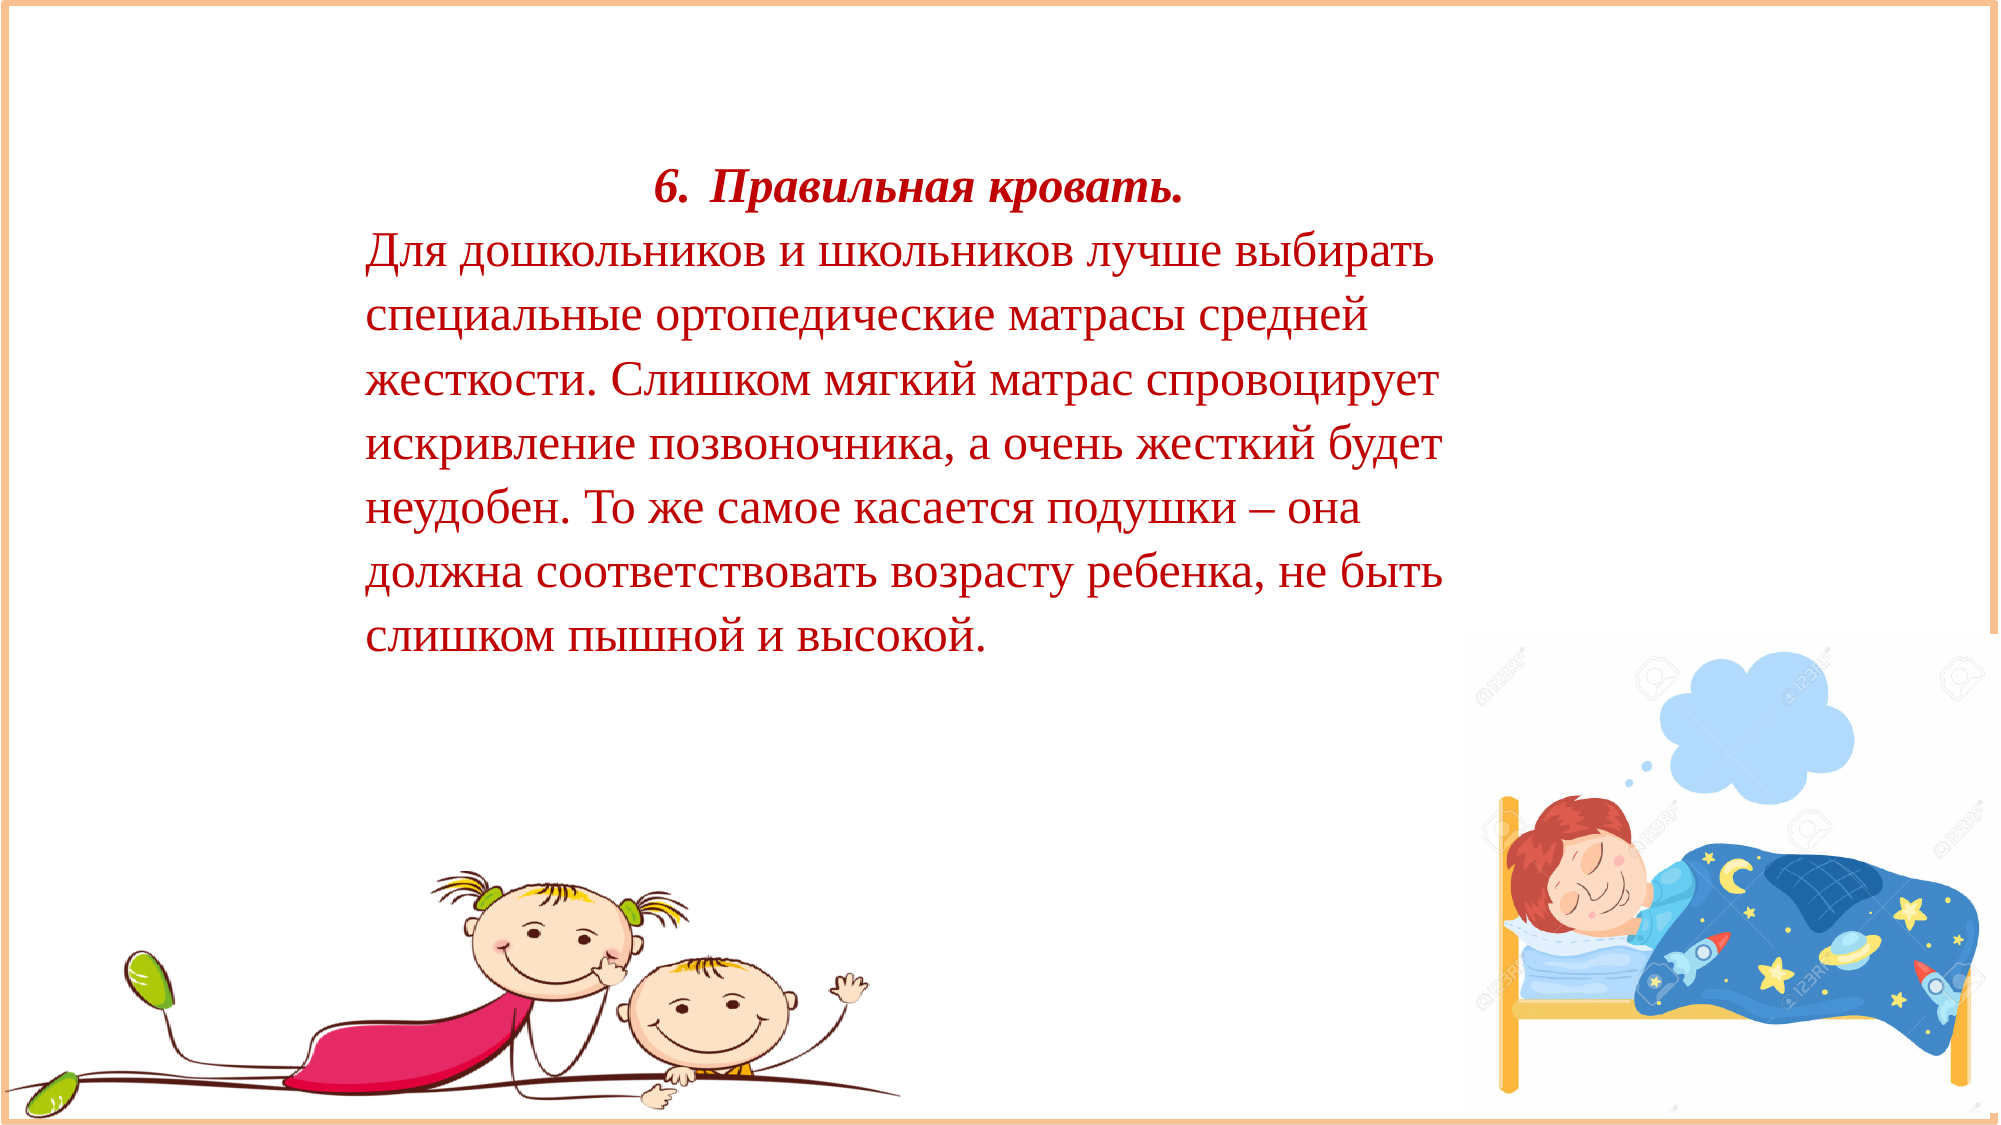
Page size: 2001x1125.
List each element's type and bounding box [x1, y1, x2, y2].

list [0, 0, 2000, 1125]
picture [1460, 634, 2000, 1113]
